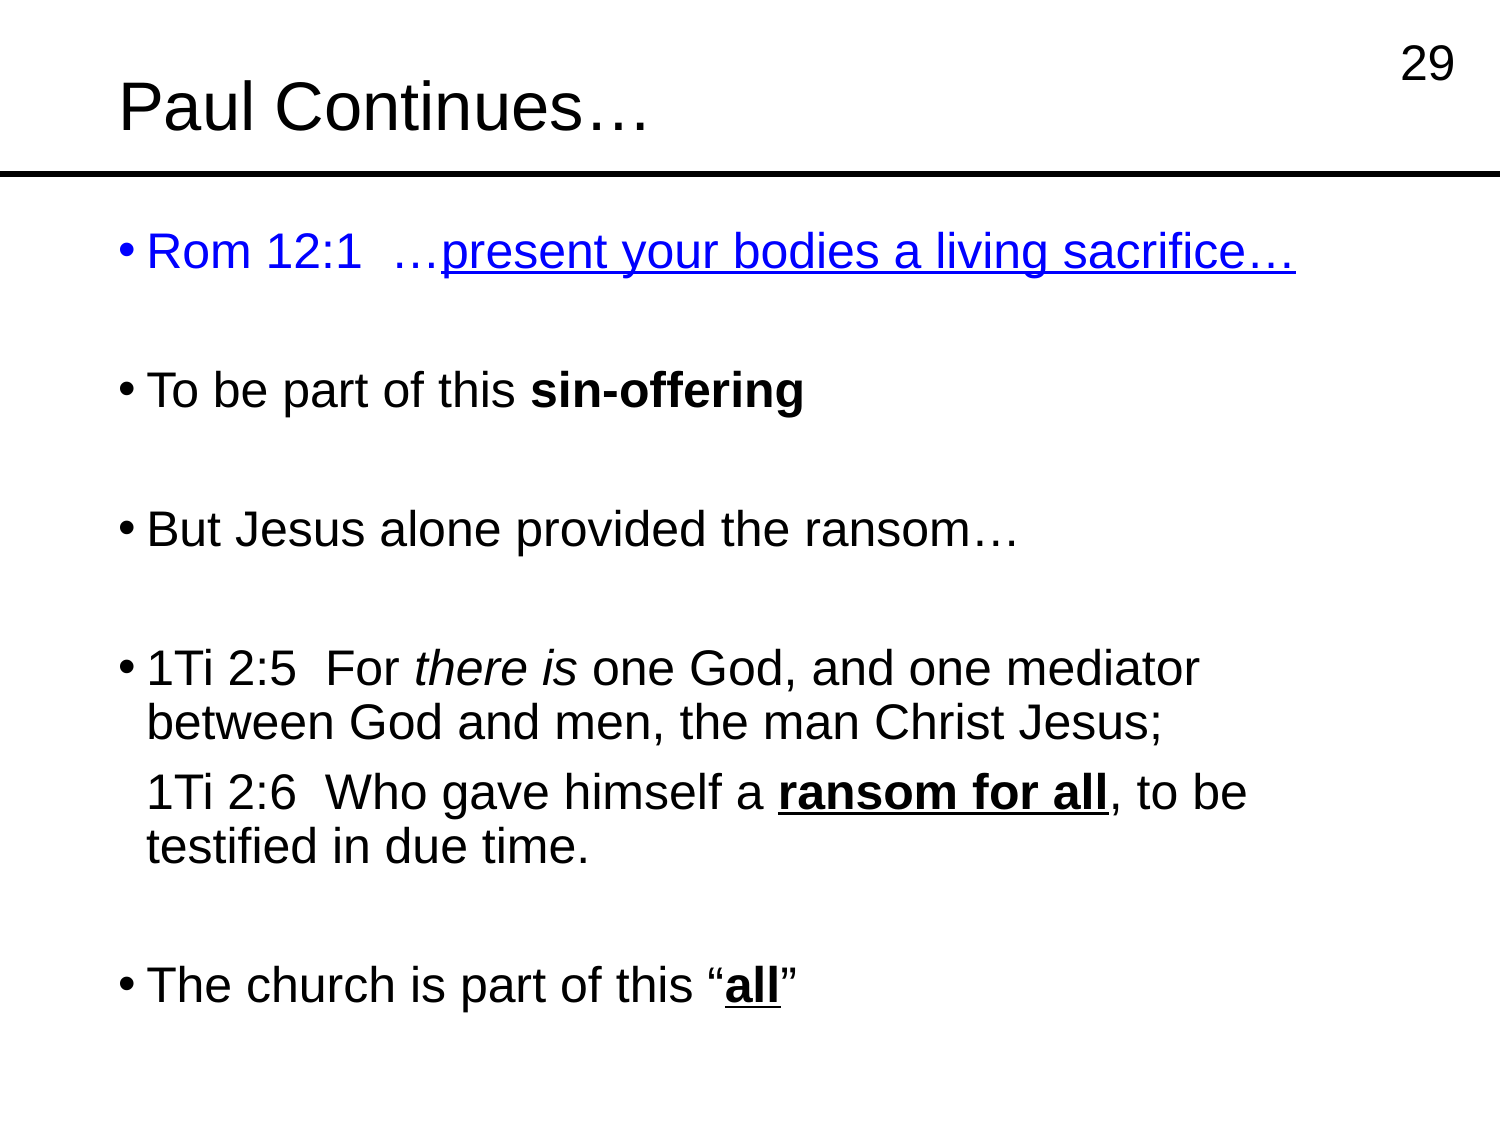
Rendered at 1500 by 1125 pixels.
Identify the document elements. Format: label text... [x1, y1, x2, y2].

list Rom 12:1 …present your bodies a living sacrifice… To be part of this sin-offering But Jesus alone provided the ransom… 1Ti 2:5 For there is one God, and one mediator between God and men, the man Christ Jesus; 1Ti 2:6 Who gave himself a ransom for all, to be testified in due time. The church is part of this “all” [103, 217, 1397, 1091]
slide_number 29 [1133, 29, 1471, 90]
title Paul Continues… [103, 0, 1397, 217]
